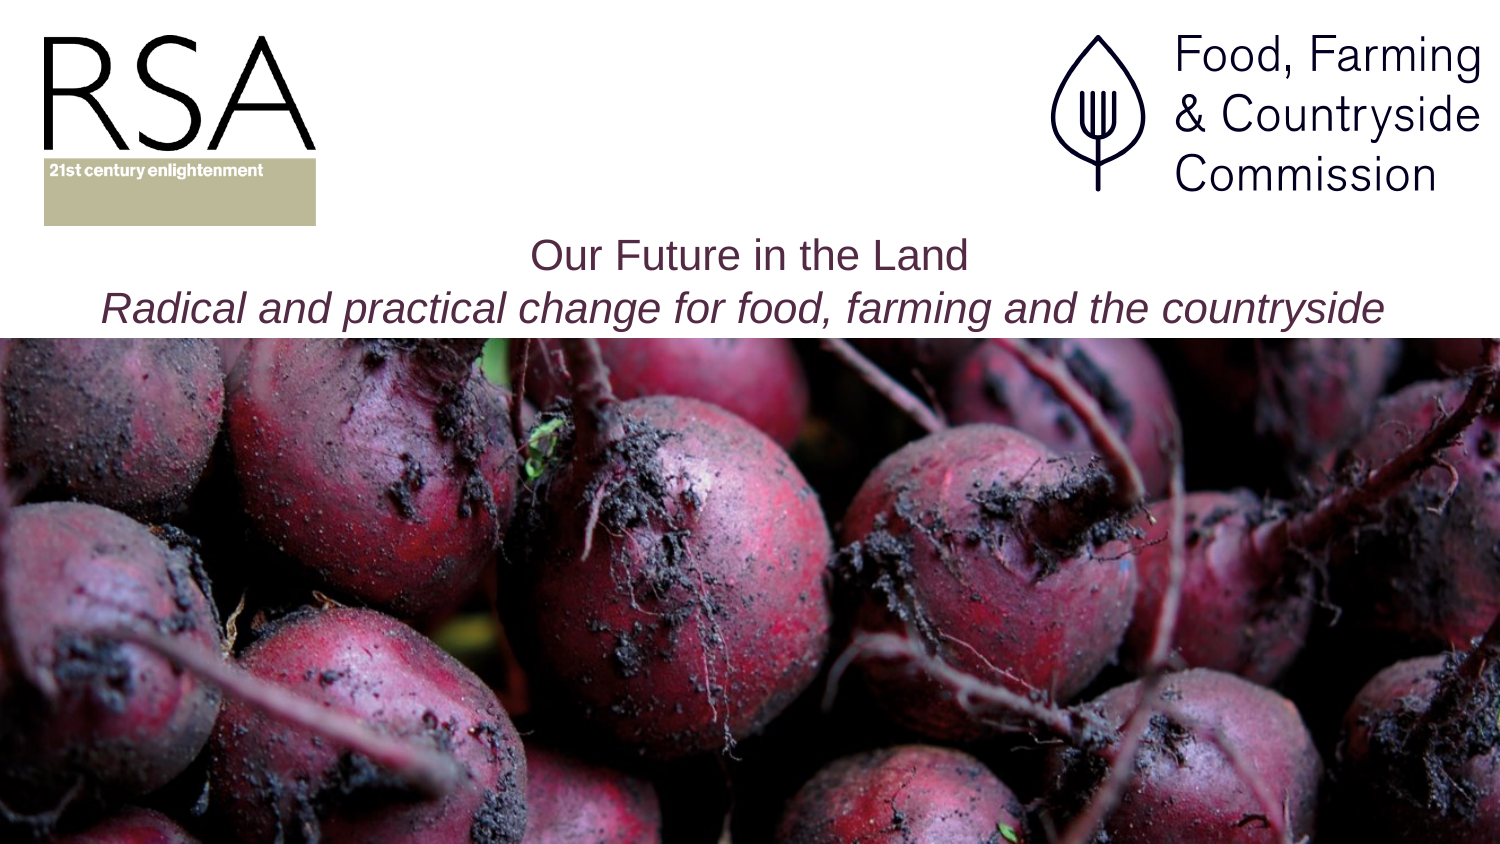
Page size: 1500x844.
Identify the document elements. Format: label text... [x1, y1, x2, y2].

text_box Our Future in the Land Radical and practical change for food, farming and the countryside [0, 221, 1500, 338]
picture [44, 35, 316, 226]
picture [1035, 10, 1500, 226]
picture [0, 338, 1500, 844]
